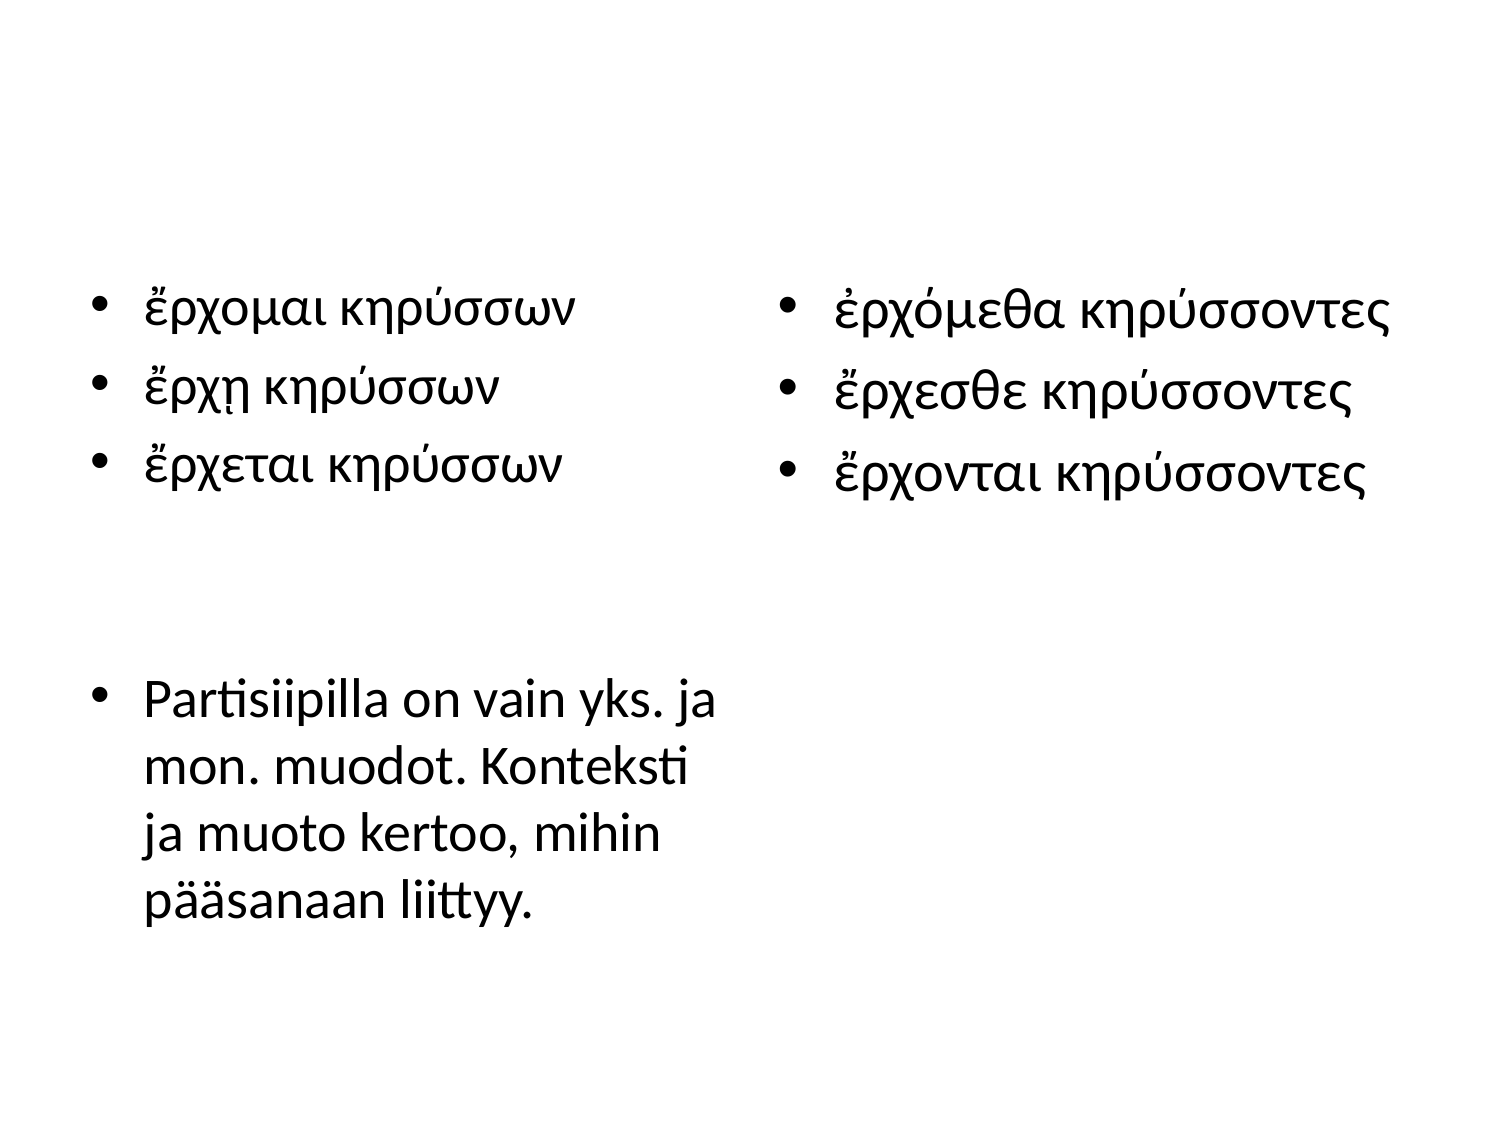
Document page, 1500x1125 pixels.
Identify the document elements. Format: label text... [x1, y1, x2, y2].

list ἔρχομαι κηρύσσων ἔρχῃ κηρύσσων ἔρχεται κηρύσσων Partisiipilla on vain yks. ja mon. muodot. Konteksti ja muoto kertoo, mihin pääsanaan liittyy. [75, 262, 738, 1005]
list ἐρχόμεθα κηρύσσοντες ἔρχεσθε κηρύσσοντες ἔρχονται κηρύσσοντες [762, 262, 1425, 1005]
